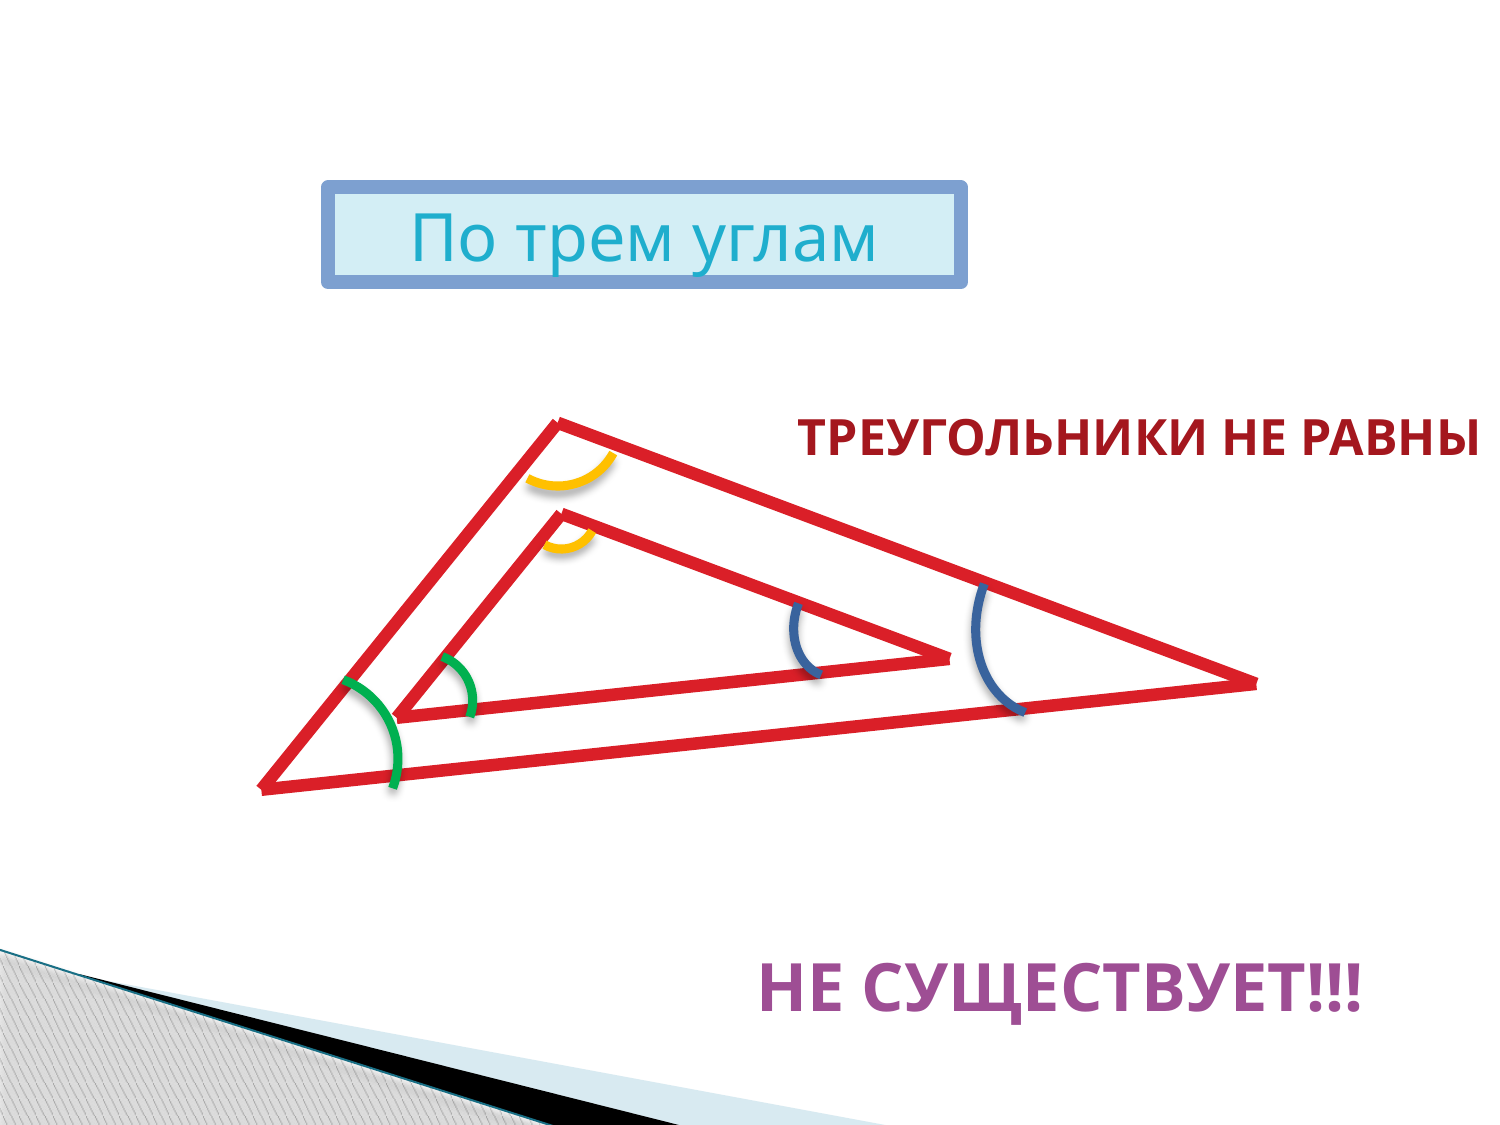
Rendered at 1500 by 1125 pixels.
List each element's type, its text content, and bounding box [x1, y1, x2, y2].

text_box По трем углам [328, 187, 961, 283]
text_box НЕ СУЩЕСТВУЕТ!!! [741, 937, 1379, 1033]
text_box ТРЕУГОЛЬНИКИ НЕ РАВНЫ [1283, 398, 1497, 474]
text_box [228, 359, 1277, 1022]
